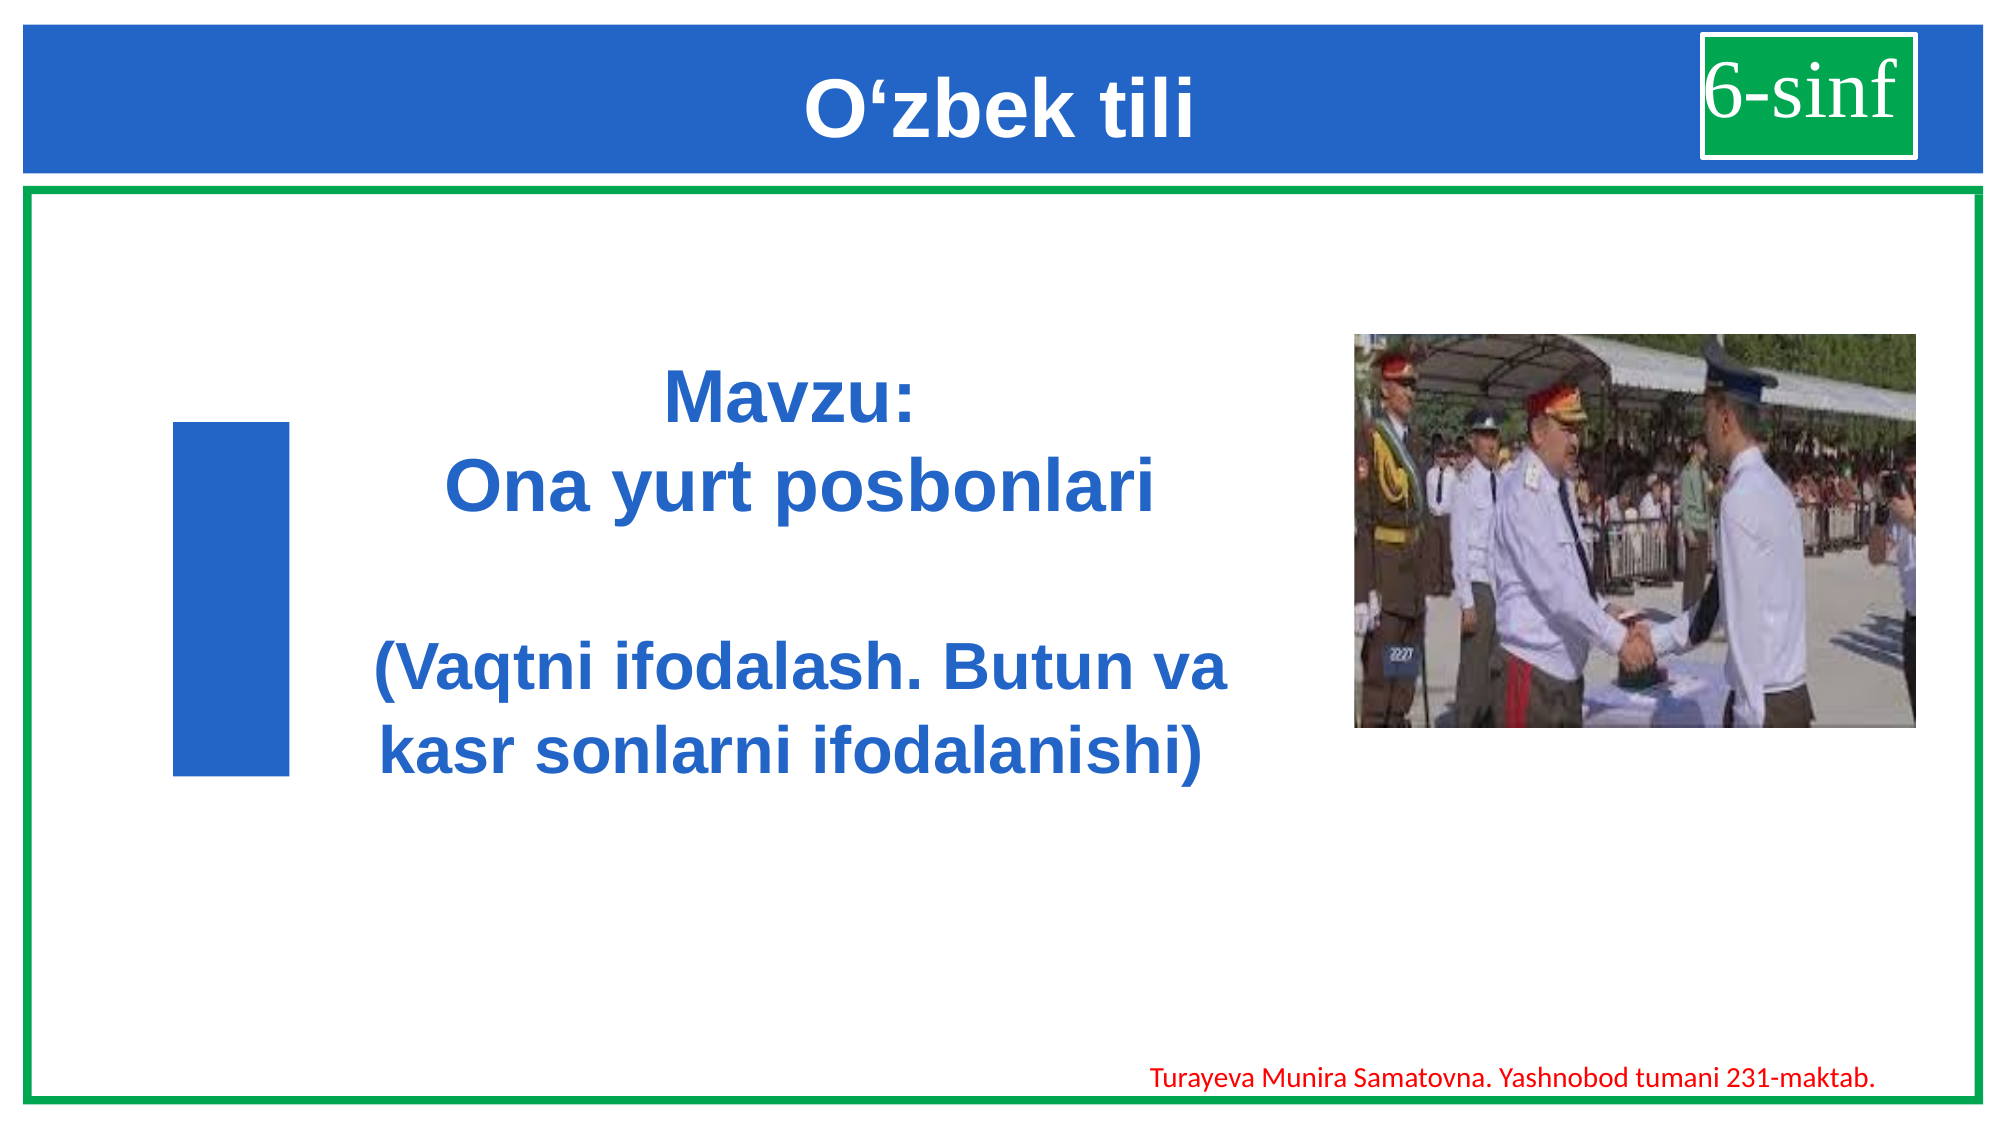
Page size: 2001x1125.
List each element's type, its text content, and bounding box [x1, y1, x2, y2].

title O‘zbek tili [248, 52, 1691, 158]
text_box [1696, 30, 1922, 162]
text_box Mavzu: Ona yurt posbonlari (Vaqtni ifodalash. Butun va kasr sonlarni ifodalanishi) [338, 349, 1257, 964]
text_box [173, 422, 290, 777]
picture [1354, 334, 1917, 729]
footer Turayeva Munira Samatovna. Yashnobod tumani 231-maktab. [1046, 1058, 1981, 1094]
